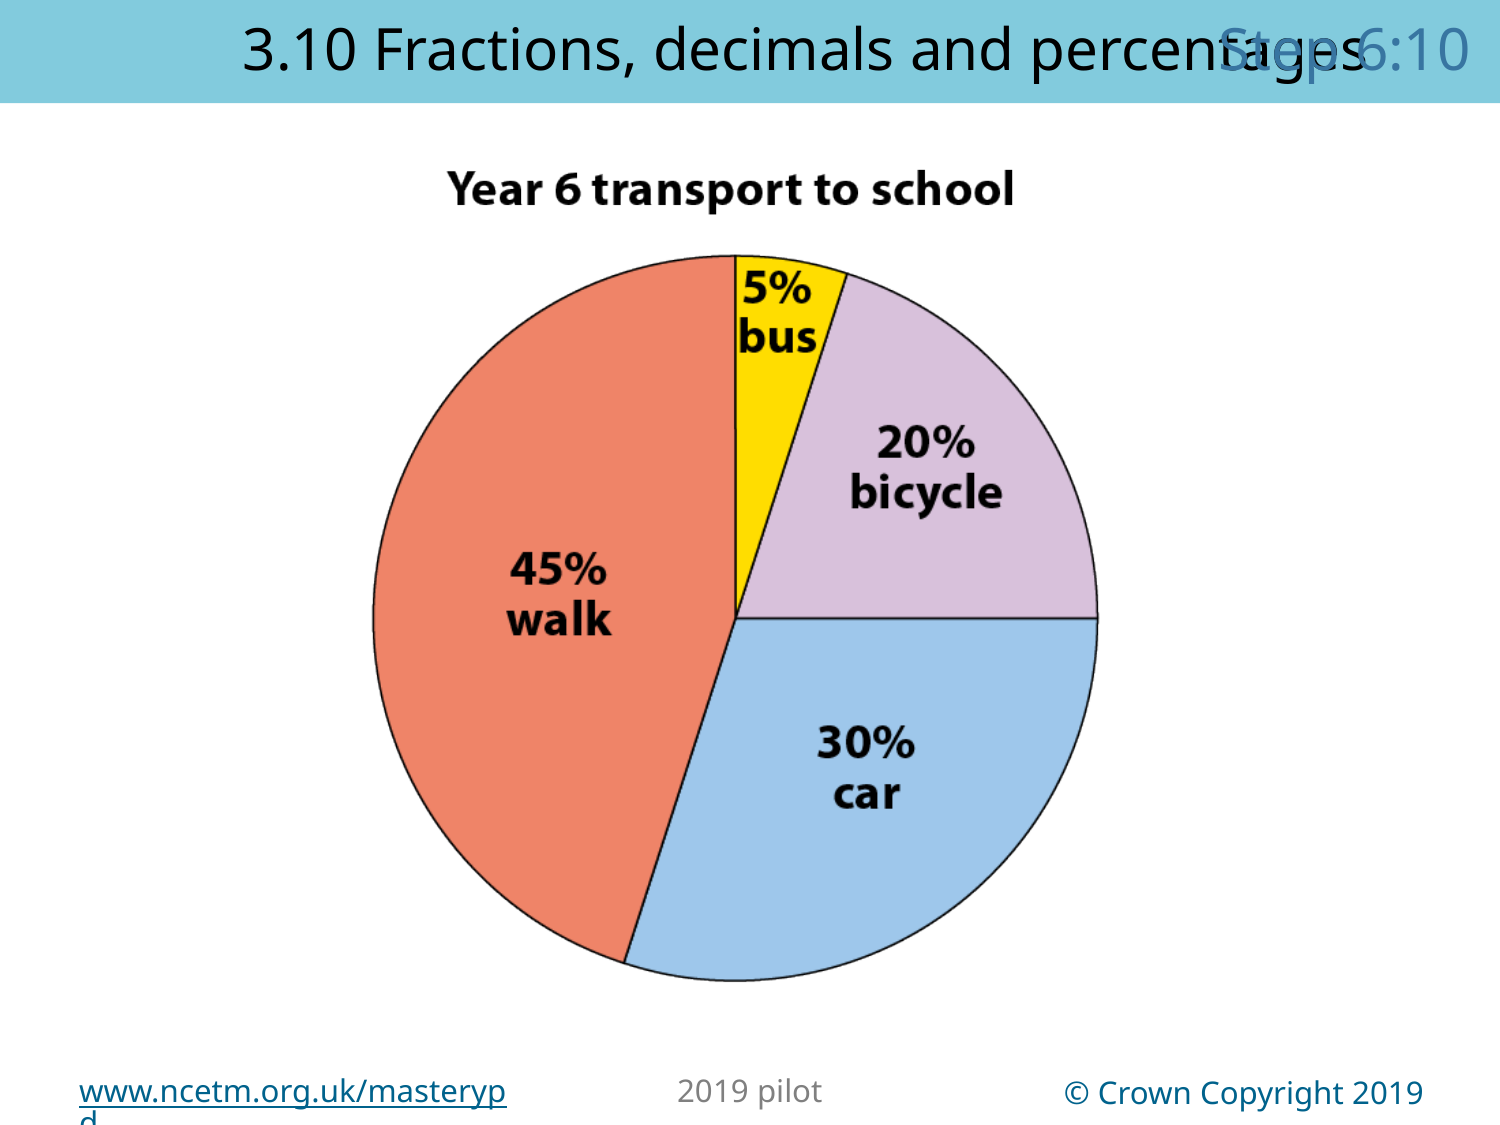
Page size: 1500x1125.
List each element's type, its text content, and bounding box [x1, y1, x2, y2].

picture [190, 163, 1310, 1067]
list Step 6:10 [0, 0, 1500, 104]
